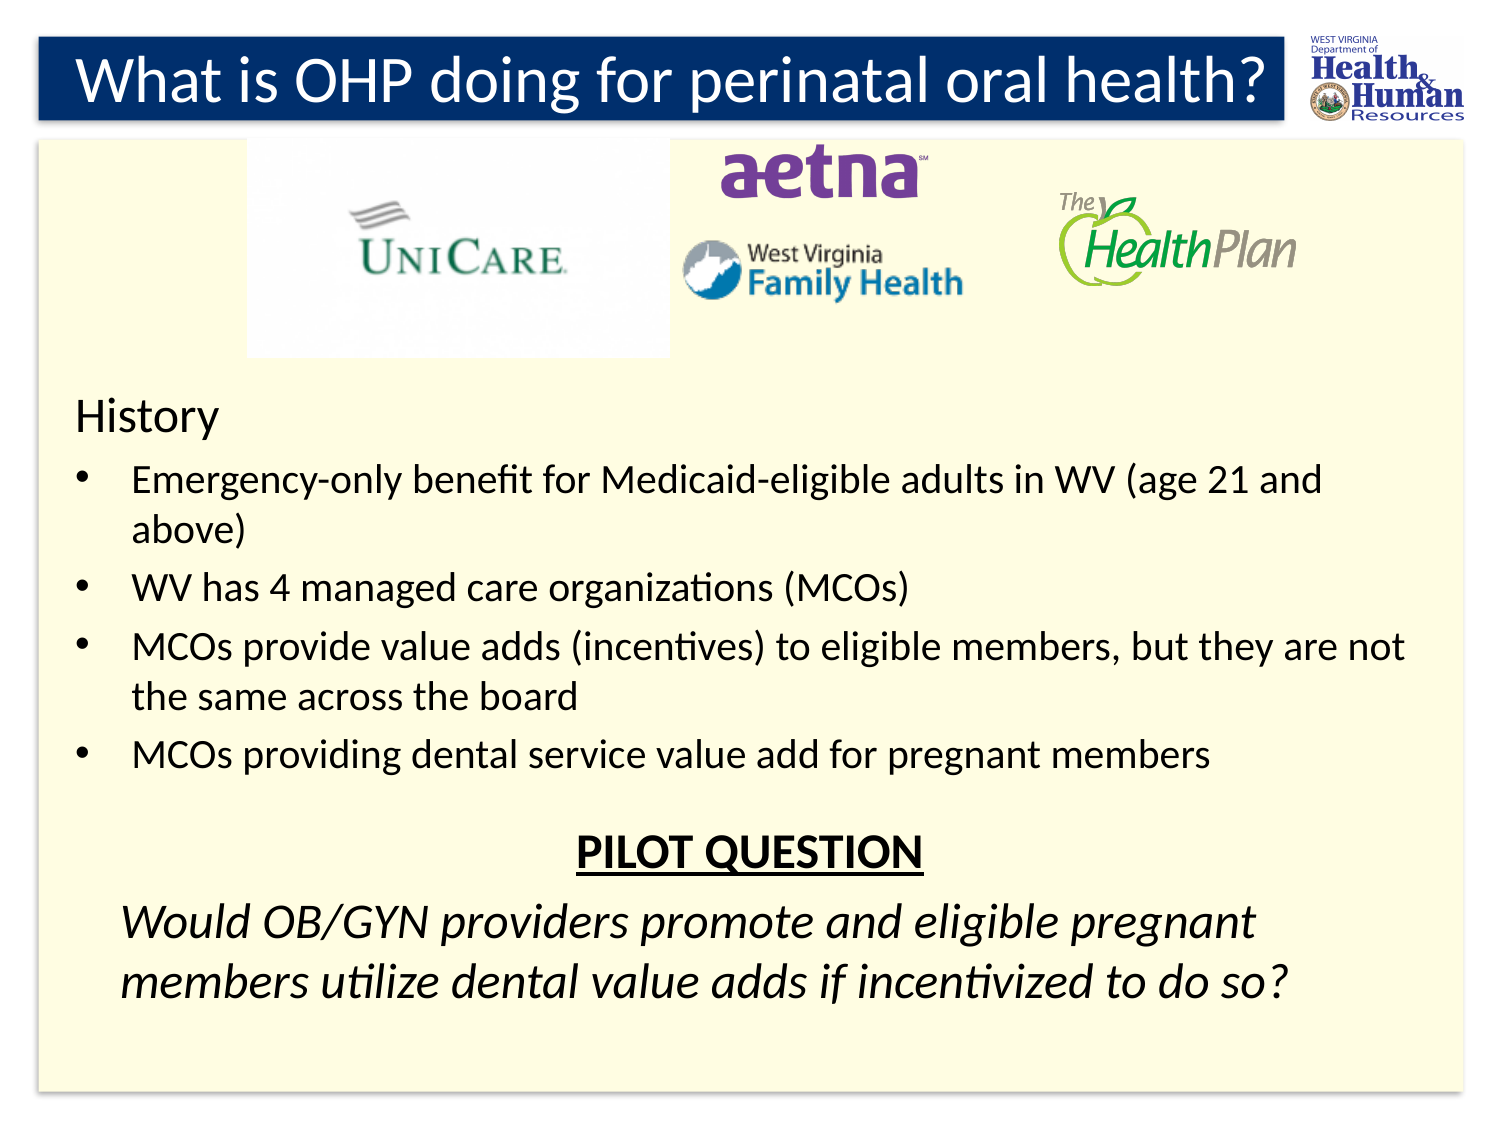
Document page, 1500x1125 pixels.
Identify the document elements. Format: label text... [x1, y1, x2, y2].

picture [247, 138, 670, 358]
picture [680, 238, 967, 306]
list History Emergency-only benefit for Medicaid-eligible adults in WV (age 21 and above) WV has 4 managed care organizations (MCOs) MCOs provide value adds (incentives) to eligible members, but they are not the same across the board MCOs providing dental service value add for pregnant members Pilot Question Would OB/GYN providers promote and eligible pregnant members utilize dental value adds if incentivized to do so? [75, 382, 1425, 1012]
picture [715, 138, 935, 204]
picture [1059, 191, 1296, 286]
title What is OHP doing for perinatal oral health? [75, 37, 1281, 114]
picture [1310, 36, 1464, 121]
